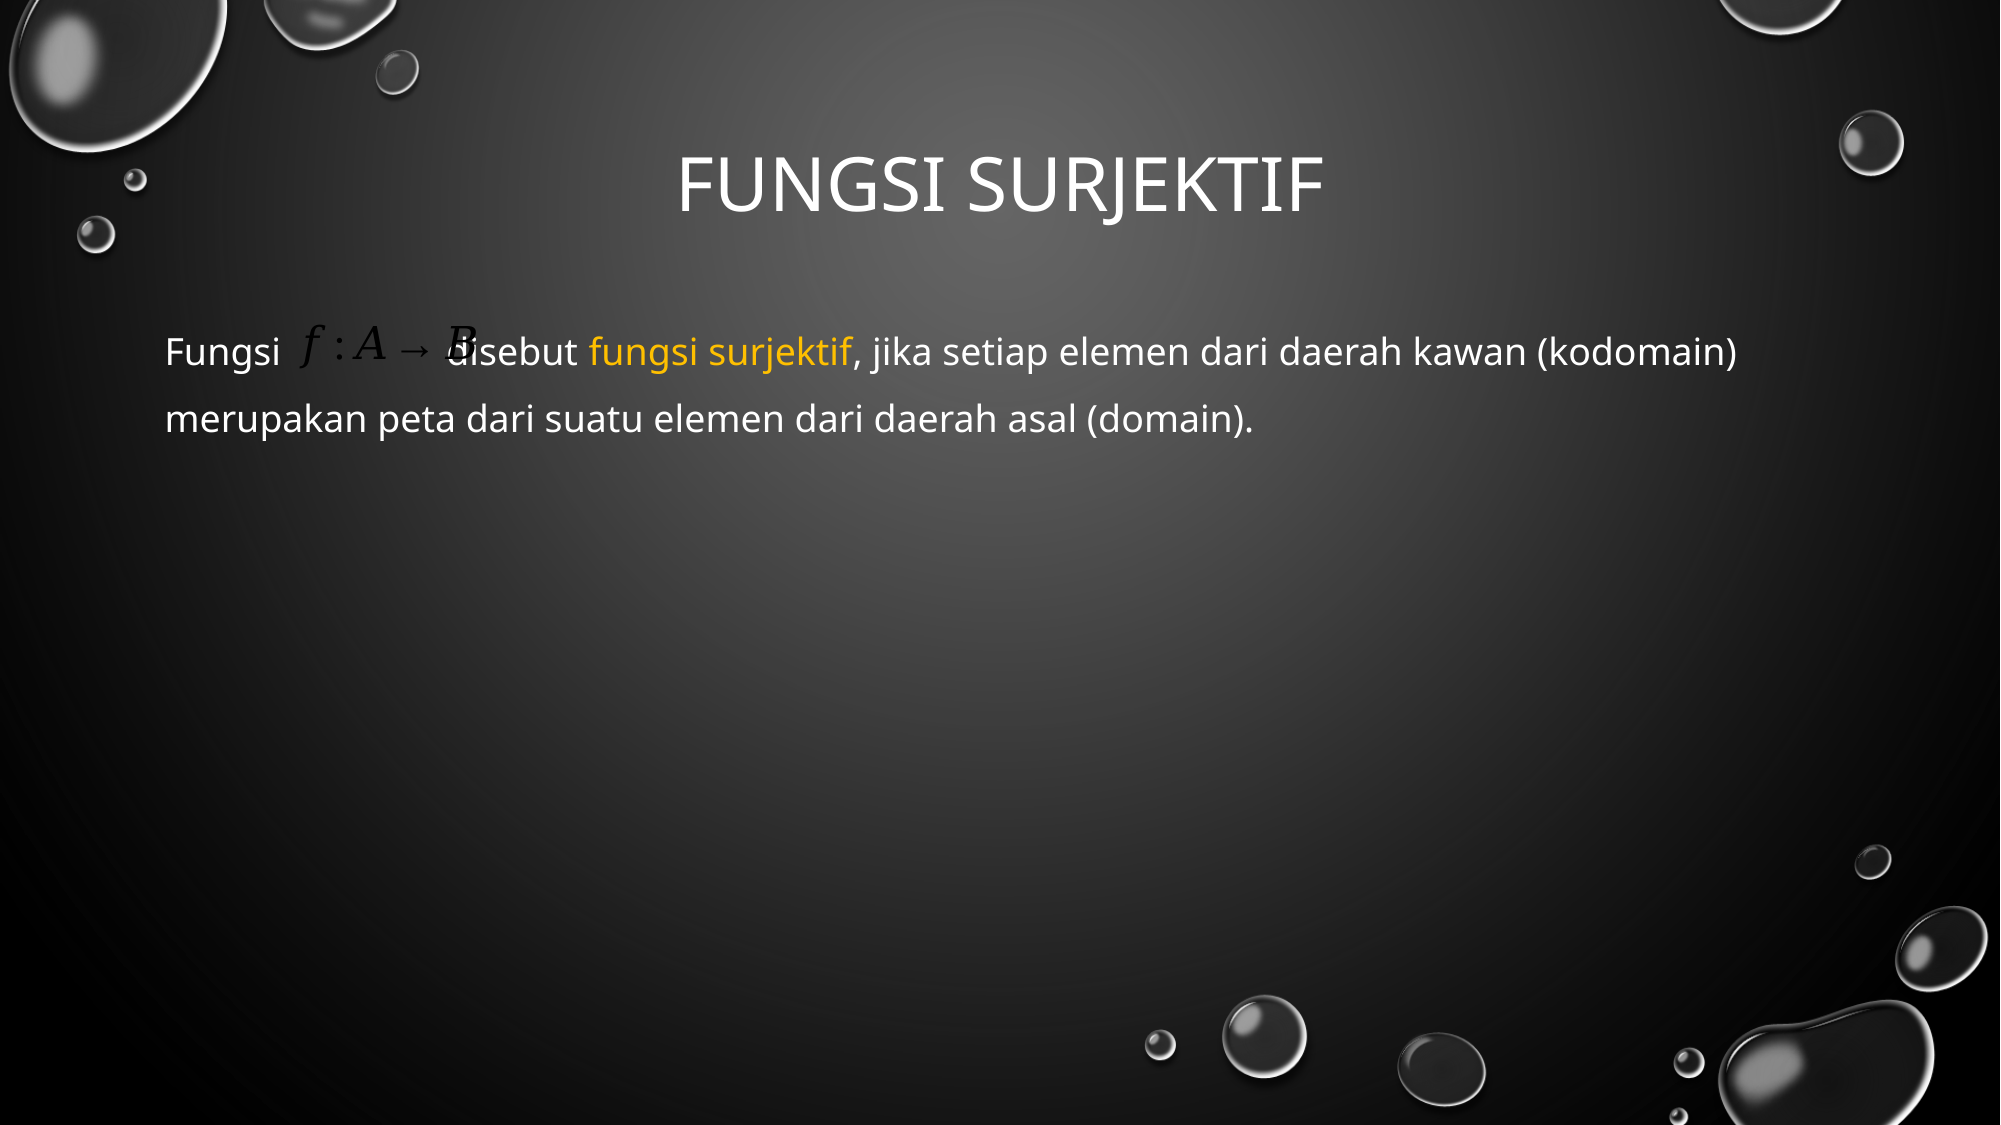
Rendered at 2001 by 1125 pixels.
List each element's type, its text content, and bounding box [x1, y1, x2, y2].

text_box Fungsi disebut fungsi surjektif, jika setiap elemen dari daerah kawan (kodomain) merupakan peta dari suatu elemen dari daerah asal (domain). [149, 297, 1815, 650]
title Fungsi surjektif [149, 101, 1851, 364]
picture [0, 0, 2000, 1125]
